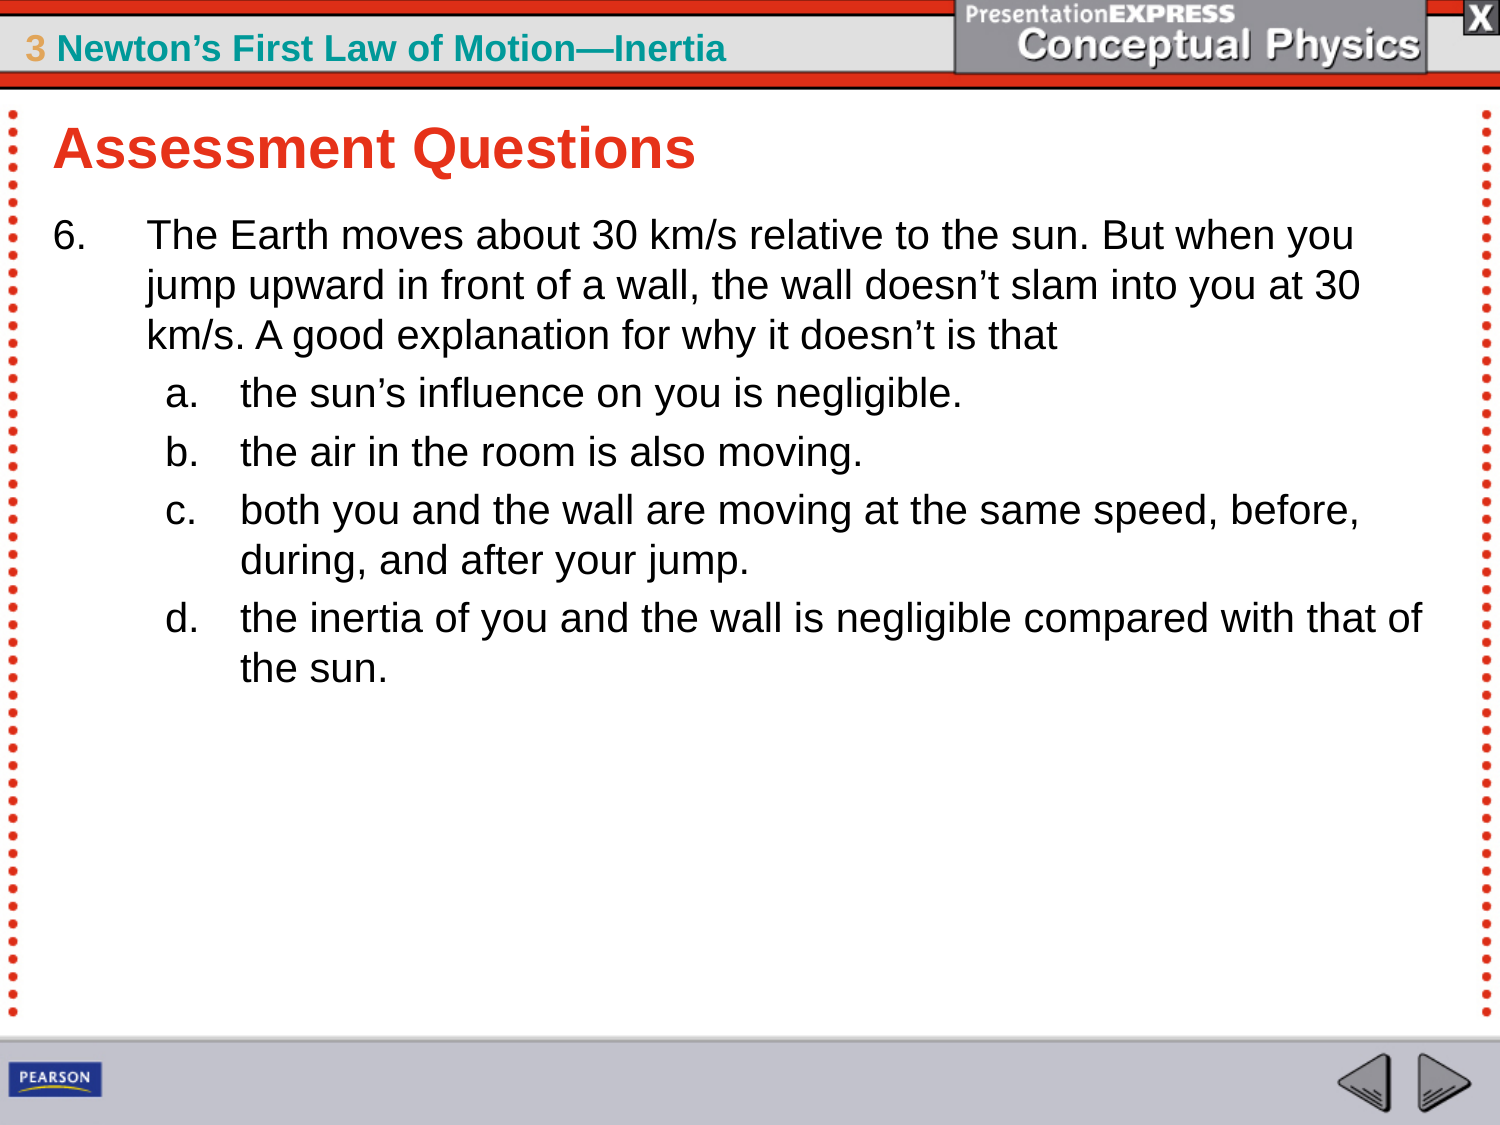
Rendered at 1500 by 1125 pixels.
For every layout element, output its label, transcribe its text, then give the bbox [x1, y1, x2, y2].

text_box The Earth moves about 30 km/s relative to the sun. But when you jump upward in front of a wall, the wall doesn’t slam into you at 30 km/s. A good explanation for why it doesn’t is that the sun’s influence on you is negligible. the air in the room is also moving. both you and the wall are moving at the same speed, before, during, and after your jump. the inertia of you and the wall is negligible compared with that of the sun. [37, 200, 1450, 755]
picture [0, 0, 1500, 1125]
text_box Assessment Questions [37, 102, 1038, 188]
